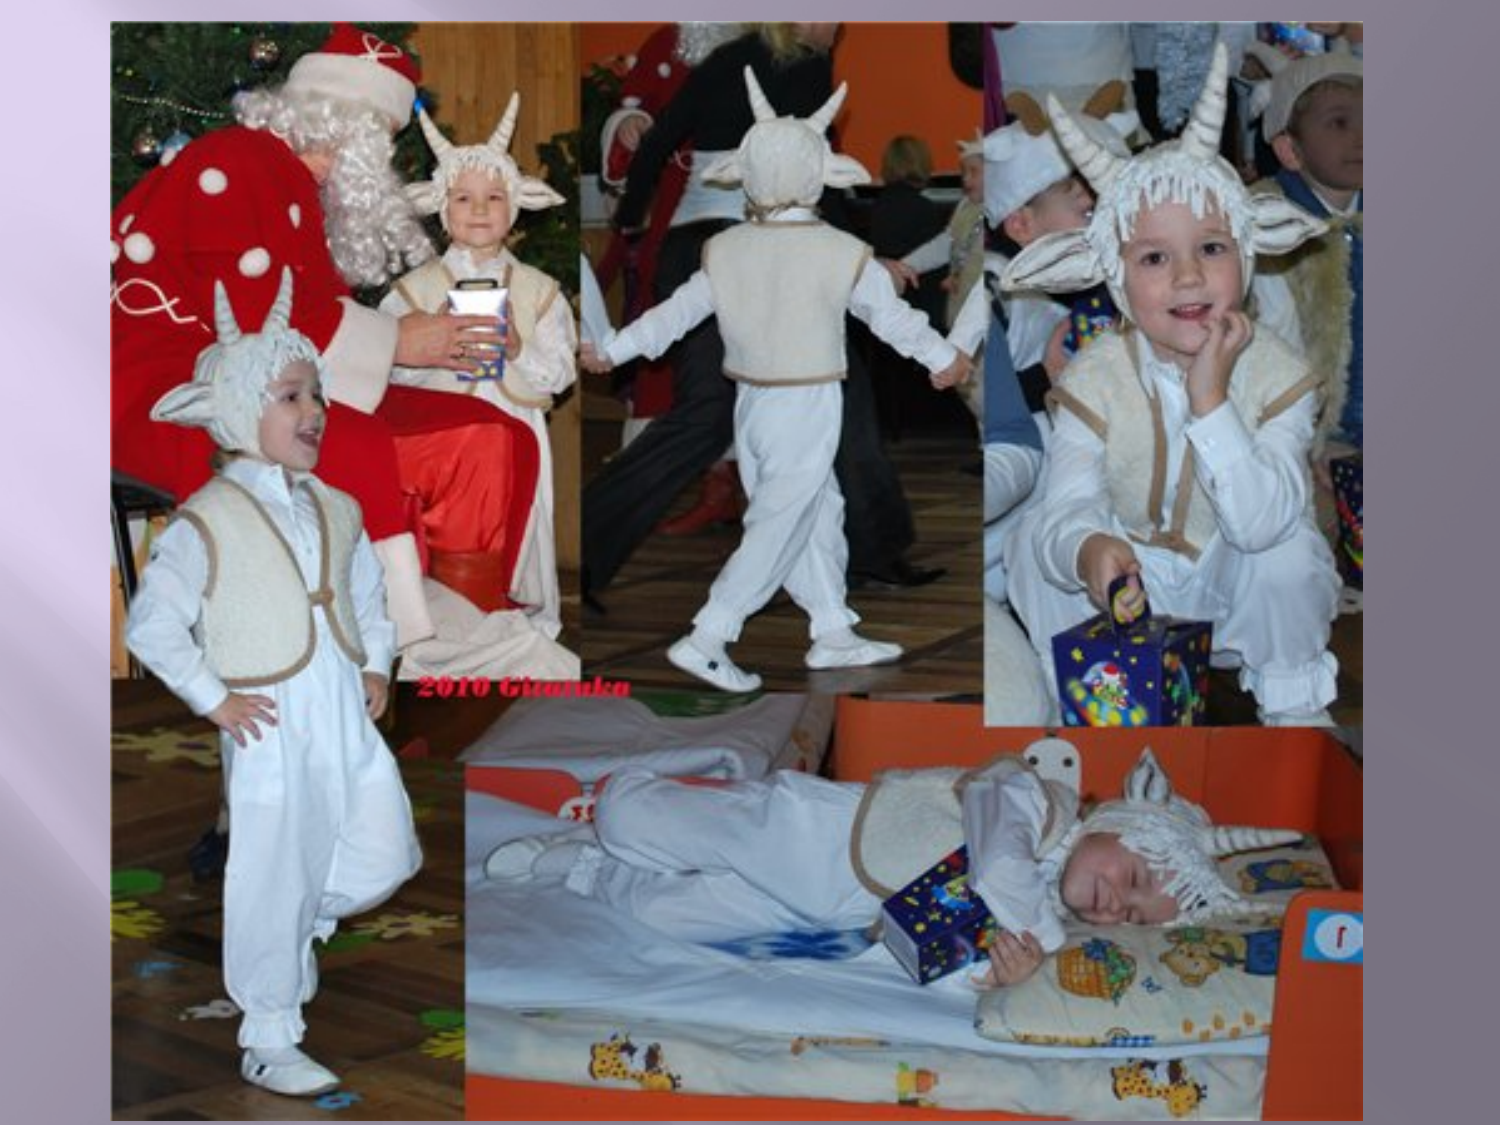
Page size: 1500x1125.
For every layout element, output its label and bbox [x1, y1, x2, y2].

list [110, 21, 1363, 1121]
